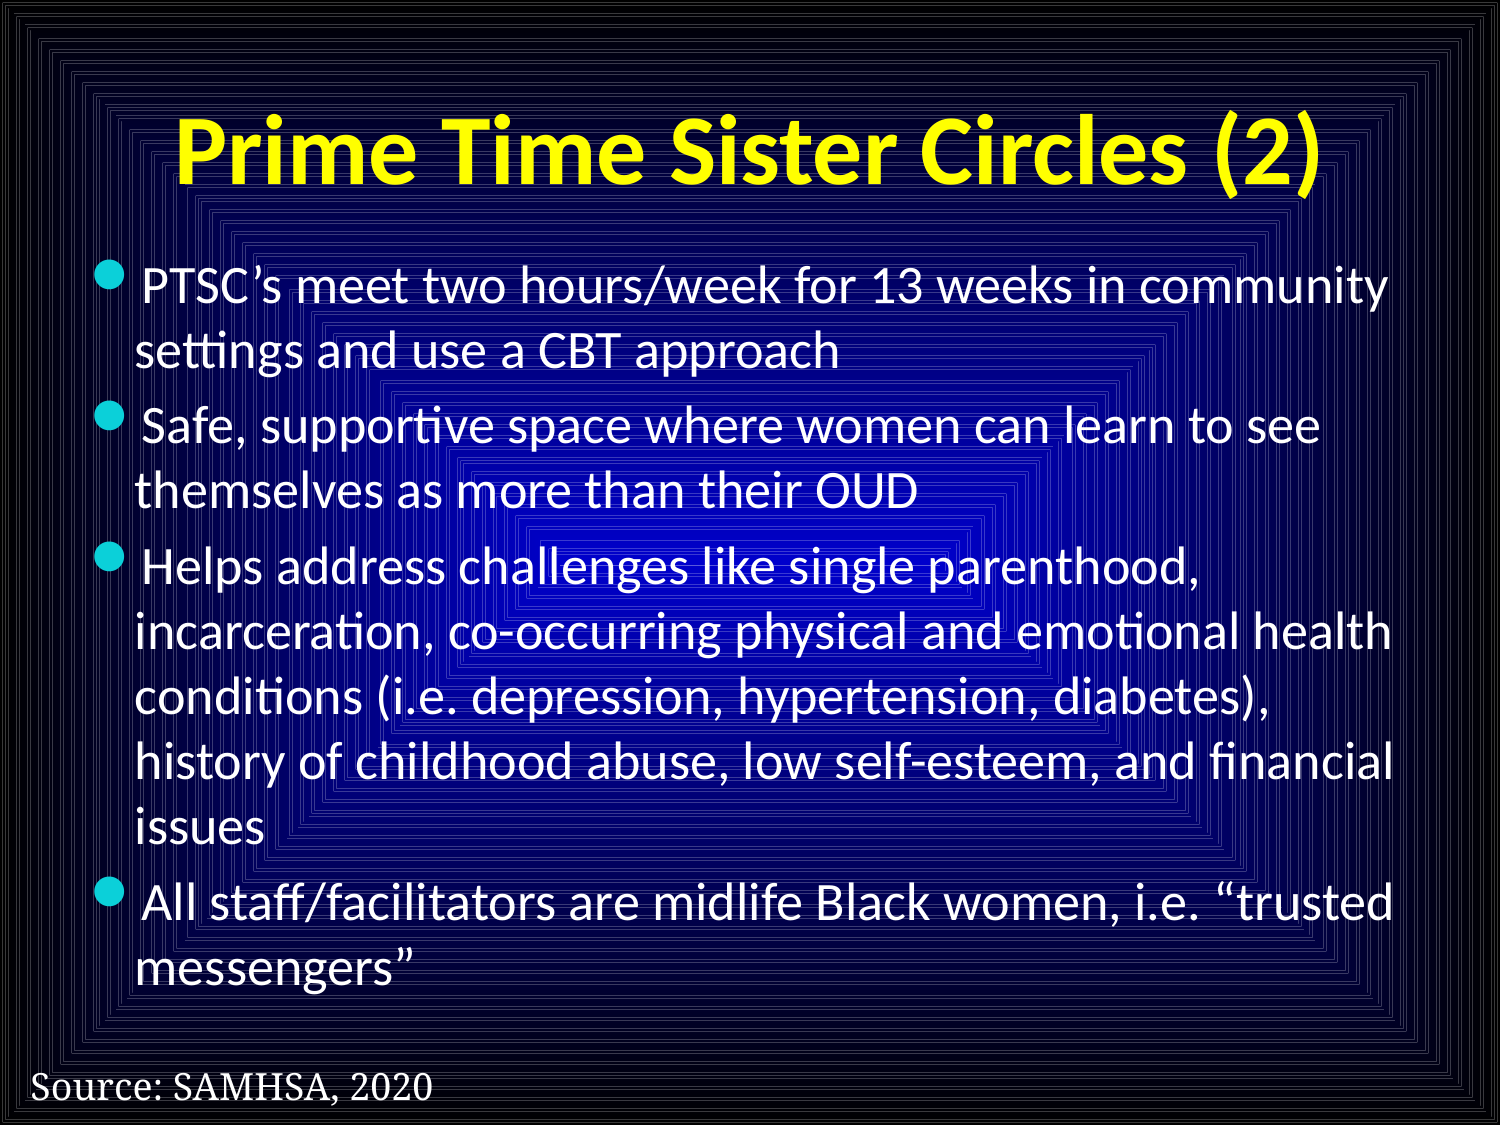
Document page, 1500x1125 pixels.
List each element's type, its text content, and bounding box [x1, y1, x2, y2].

list PTSC’s meet two hours/week for 13 weeks in community settings and use a CBT approach Safe, supportive space where women can learn to see themselves as more than their OUD Helps address challenges like single parenthood, incarceration, co-occurring physical and emotional health conditions (i.e. depression, hypertension, diabetes), history of childhood abuse, low self-esteem, and financial issues All staff/facilitators are midlife Black women, i.e. “trusted messengers” [75, 241, 1425, 962]
title Prime Time Sister Circles (2) [75, 77, 1425, 241]
text_box Source: SAMHSA, 2020 [15, 1055, 598, 1116]
